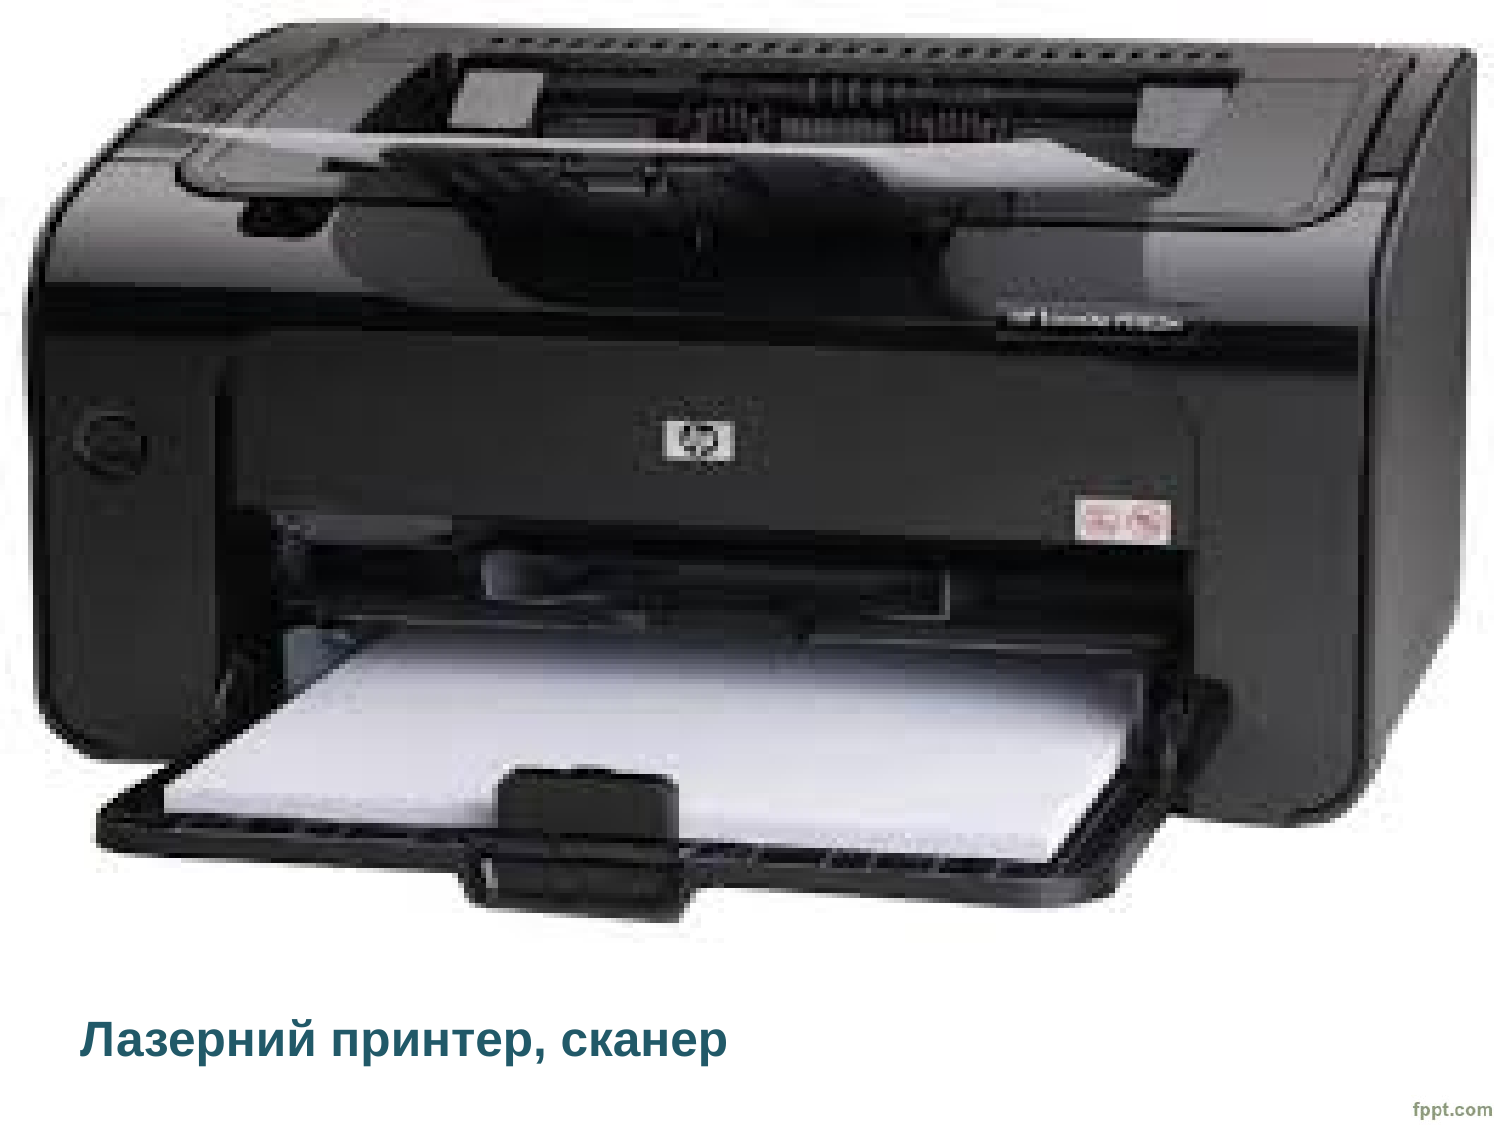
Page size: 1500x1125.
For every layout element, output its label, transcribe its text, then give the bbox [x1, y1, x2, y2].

picture [0, 0, 1500, 1125]
title Лазерний принтер, сканер [64, 999, 1415, 1075]
